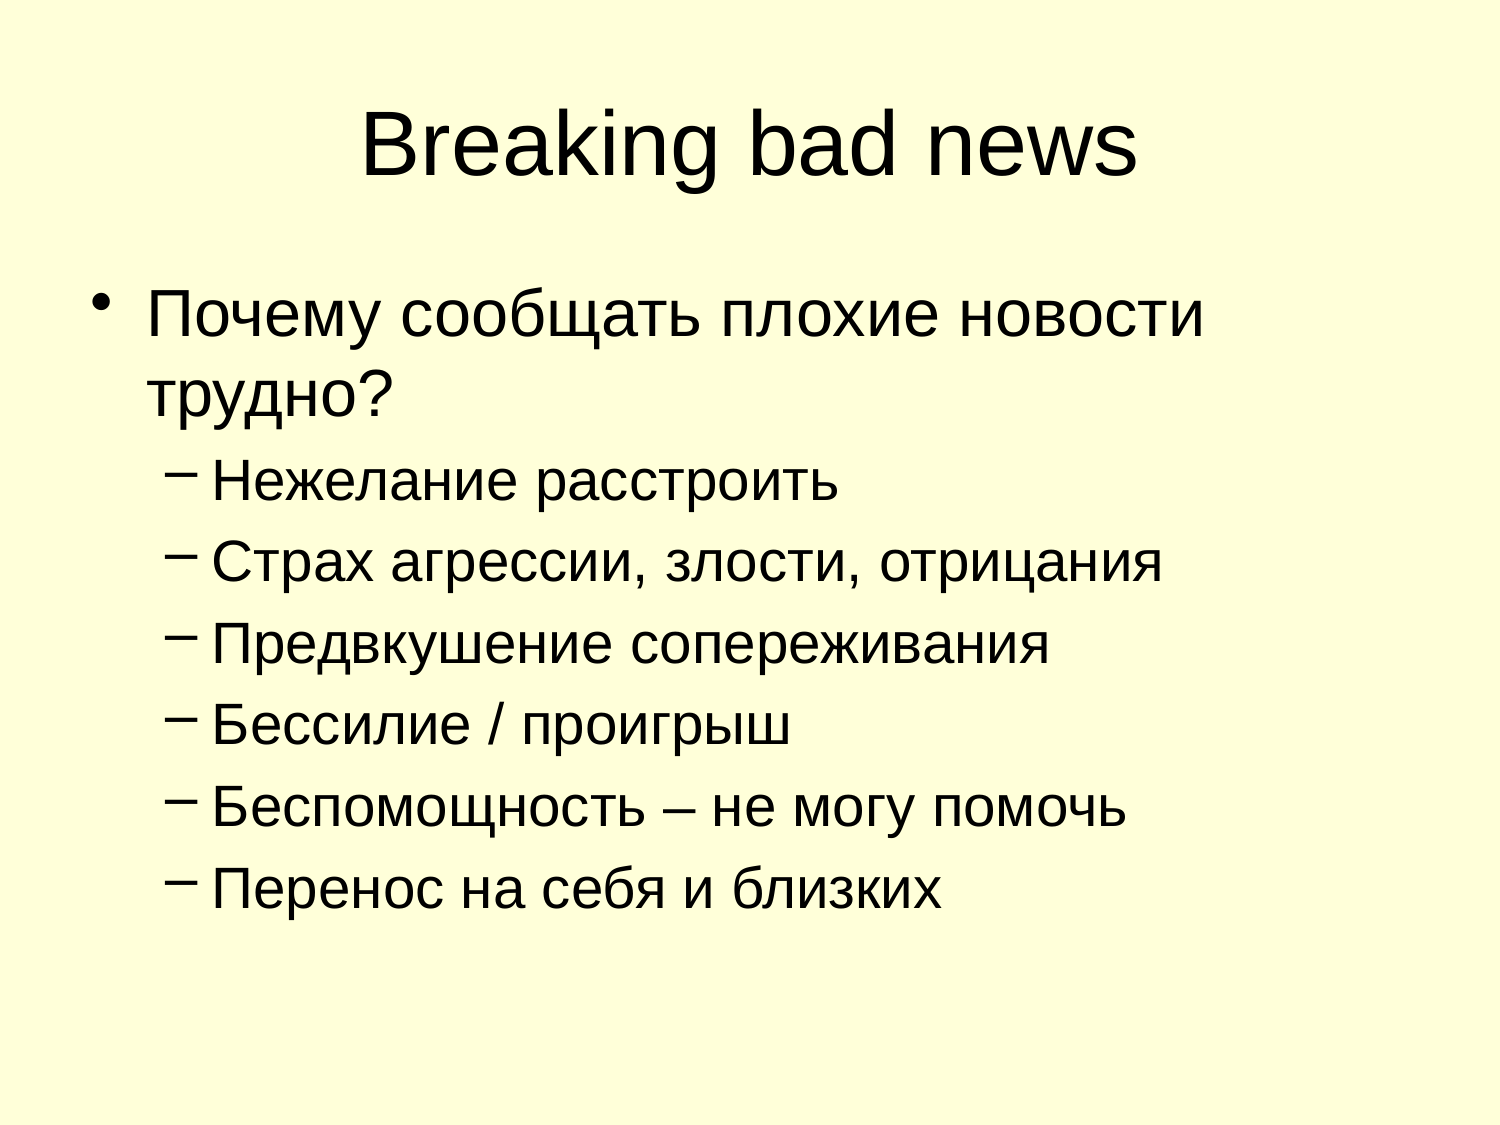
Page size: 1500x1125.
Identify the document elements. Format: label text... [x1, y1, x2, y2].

title Breaking bad news [75, 45, 1425, 233]
list Почему сообщать плохие новости трудно? Нежелание расстроить Страх агрессии, злости, отрицания Предвкушение сопереживания Бессилие / проигрыш Беспомощность – не могу помочь Перенос на себя и близких [75, 262, 1425, 1005]
